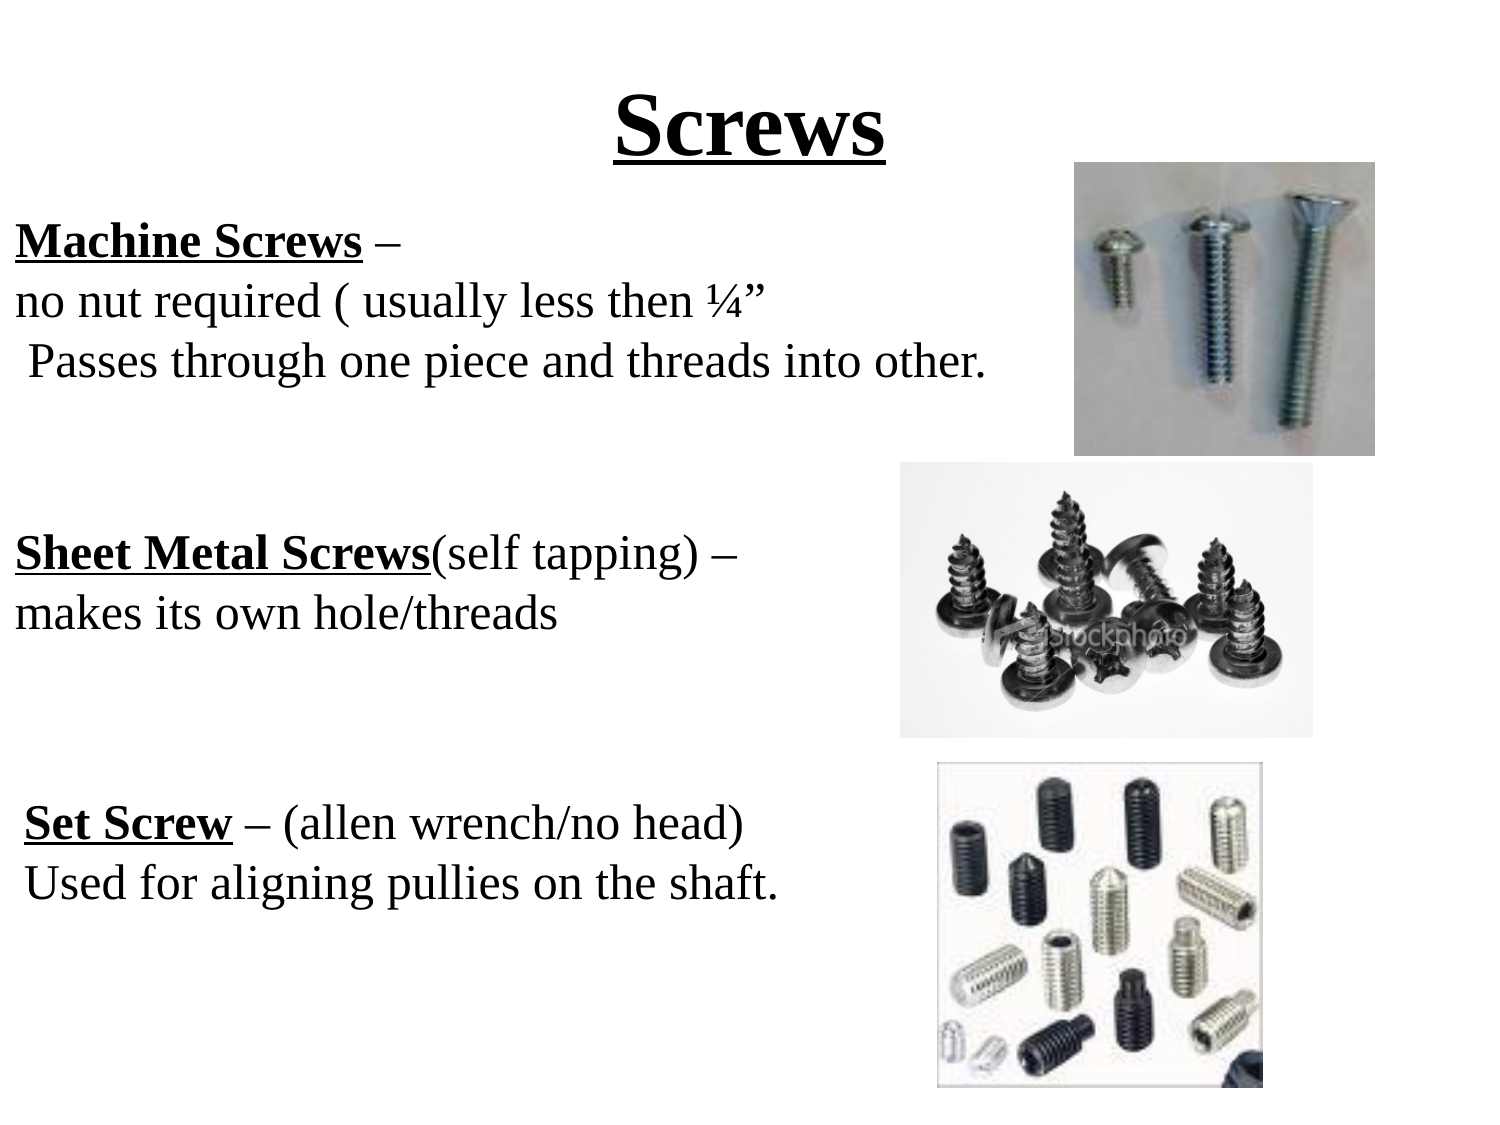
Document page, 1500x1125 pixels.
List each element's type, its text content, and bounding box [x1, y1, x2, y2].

text_box Machine Screws – no nut required ( usually less then ¼” Passes through one piece and threads into other. [0, 199, 1003, 395]
title Screws [112, 62, 1388, 176]
picture [937, 762, 1263, 1088]
text_box Sheet Metal Screws(self tapping) – makes its own hole/threads [0, 512, 765, 648]
picture [899, 462, 1313, 738]
picture [1074, 162, 1376, 456]
text_box Set Screw – (allen wrench/no head) Used for aligning pullies on the shaft. [9, 781, 820, 917]
